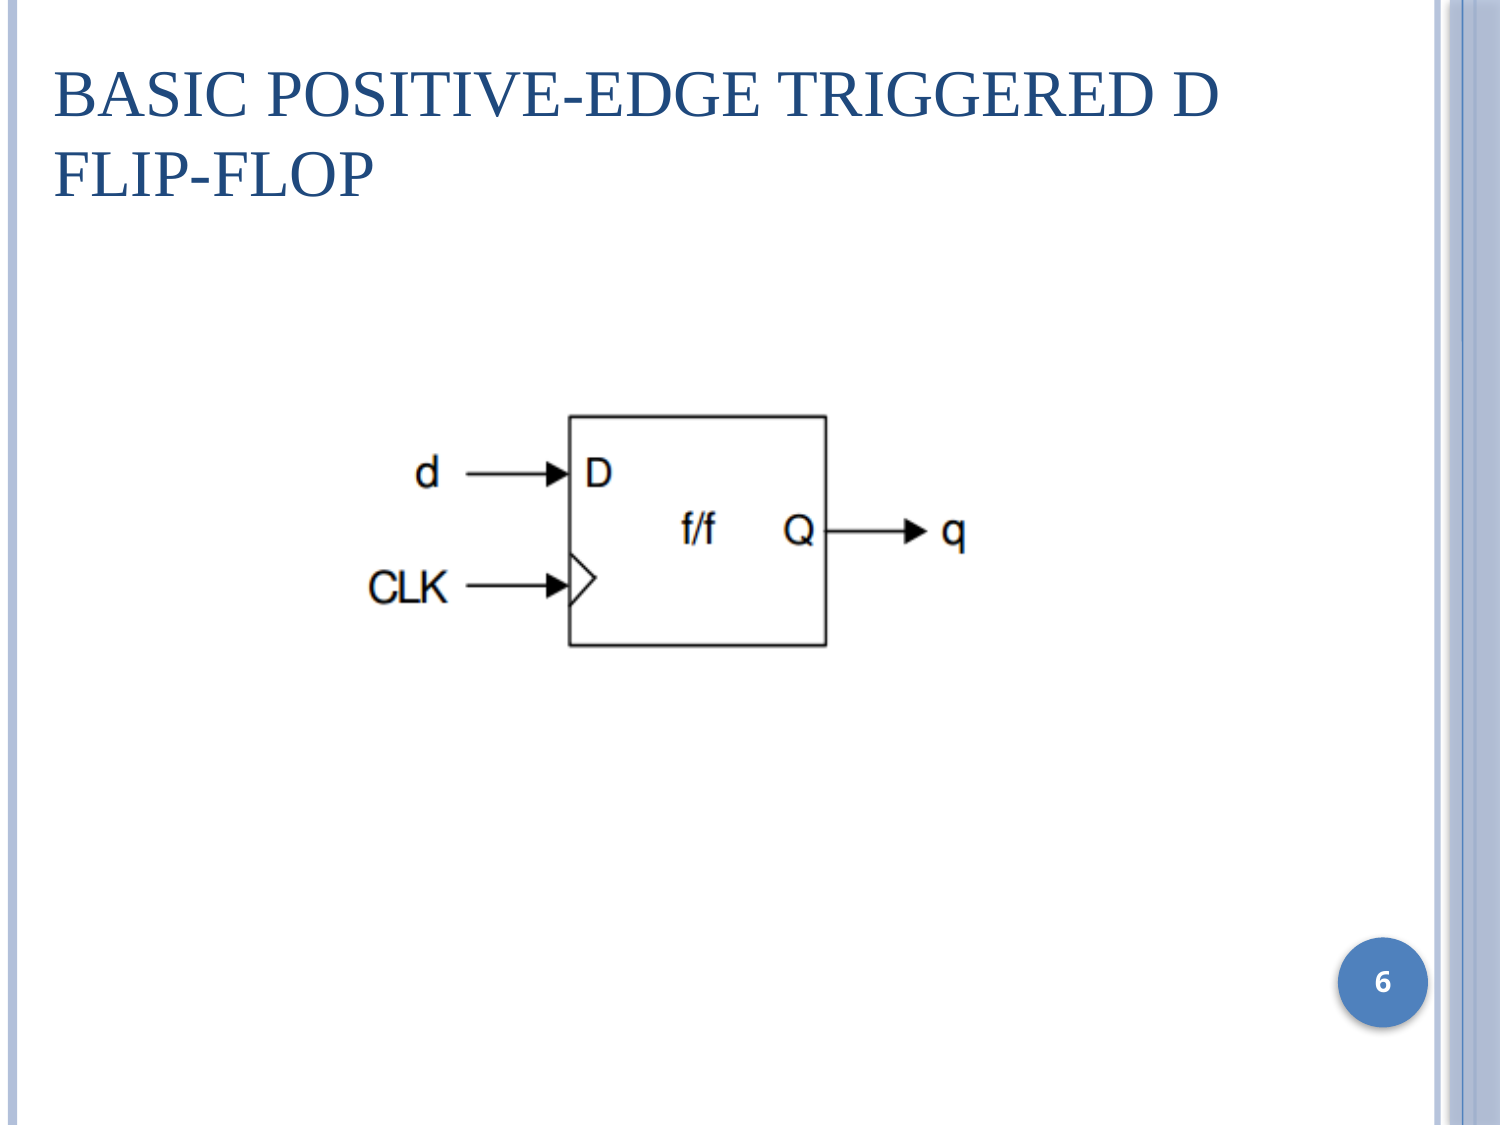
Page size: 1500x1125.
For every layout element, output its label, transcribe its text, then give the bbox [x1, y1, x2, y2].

picture [359, 396, 969, 681]
text_box Basic positive-edge triggered D flip-flop [38, 42, 1409, 135]
slide_number 6 [1333, 940, 1434, 1027]
